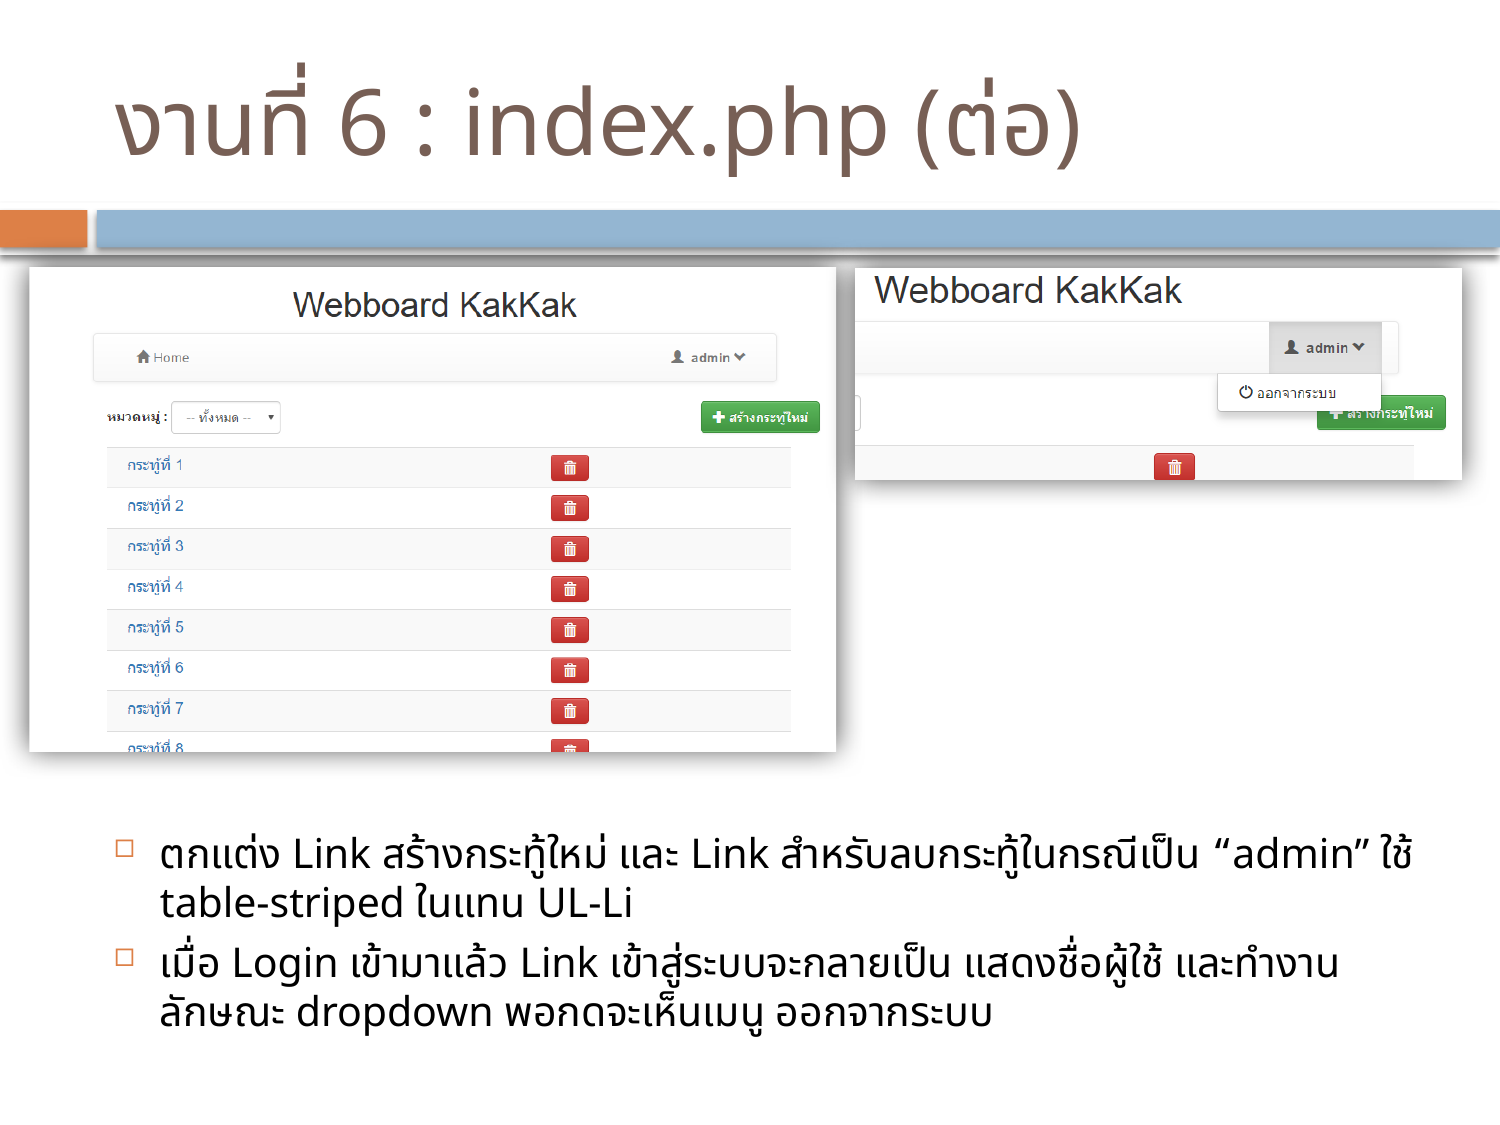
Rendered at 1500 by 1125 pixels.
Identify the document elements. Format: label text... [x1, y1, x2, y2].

picture [855, 268, 1462, 481]
text_box ตกแต่ง Link สร้างกระทู้ใหม่ และ Link สำหรับลบกระทู้ในกรณีเป็น “admin” ใช้ table-striped ในแทน UL-Li เมื่อ Login เข้ามาแล้ว Link เข้าสู่ระบบจะกลายเป็น แสดงชื่อผู้ใช้ และทำงานลักษณะ dropdown พอกดจะเห็นเมนู ออกจากระบบ [99, 820, 1437, 1047]
title งานที่ 6 : index.php (ต่อ) [100, 37, 1438, 200]
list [29, 266, 837, 752]
